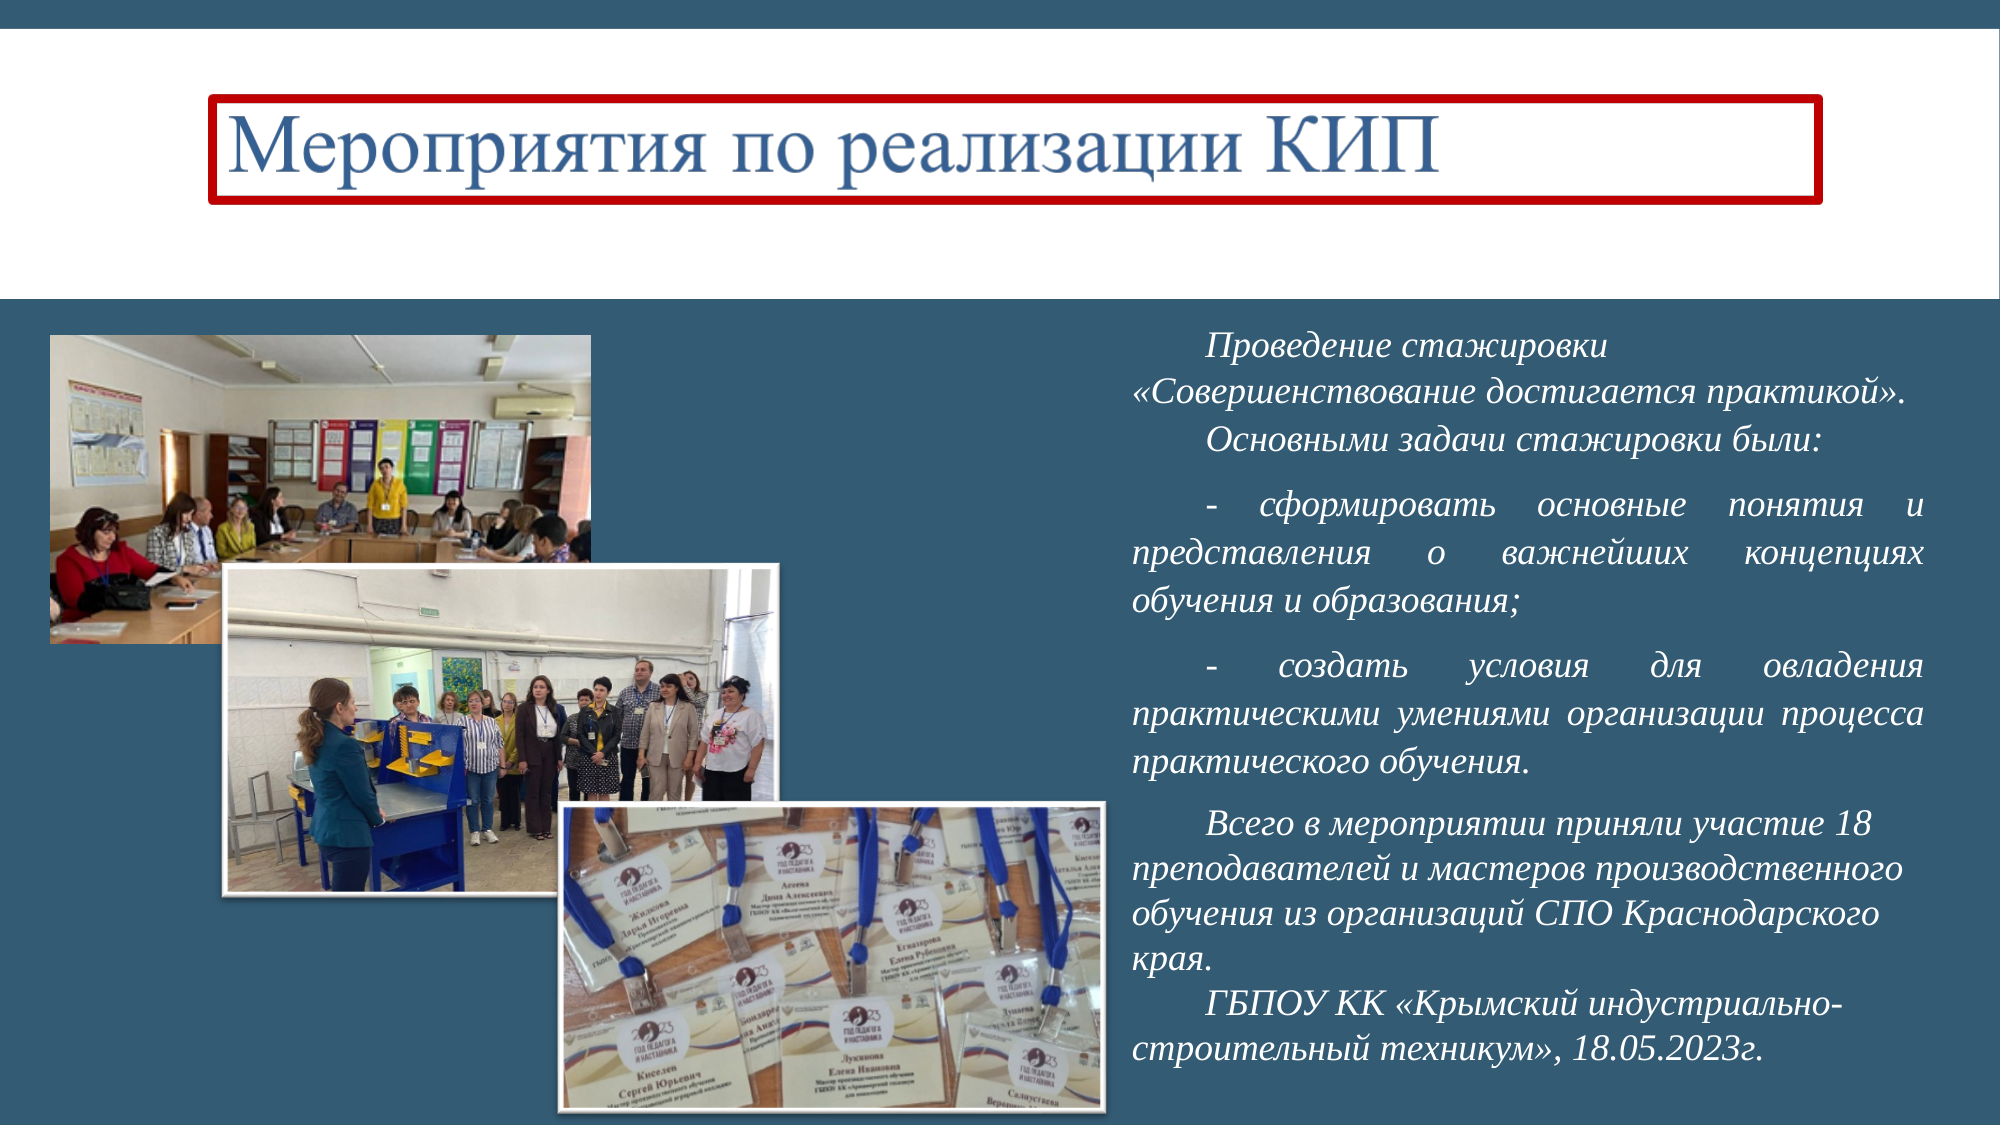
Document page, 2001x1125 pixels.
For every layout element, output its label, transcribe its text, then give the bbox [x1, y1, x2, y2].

picture [49, 334, 1118, 1125]
text_box Проведение стажировки «Совершенствование достигается практикой». Основными задачи стажировки были: - сформировать основные понятия и представления о важнейших концепциях обучения и образования; - создать условия для овладения практическими умениями организации процесса практического обучения. Всего в мероприятии приняли участие 18 преподавателей и мастеров производственного обучения из организаций СПО Краснодарского края. ГБПОУ КК «Крымский индустриально-строительный техникум», 18.05.2023г. [1117, 308, 1940, 1120]
picture [176, 65, 1823, 243]
